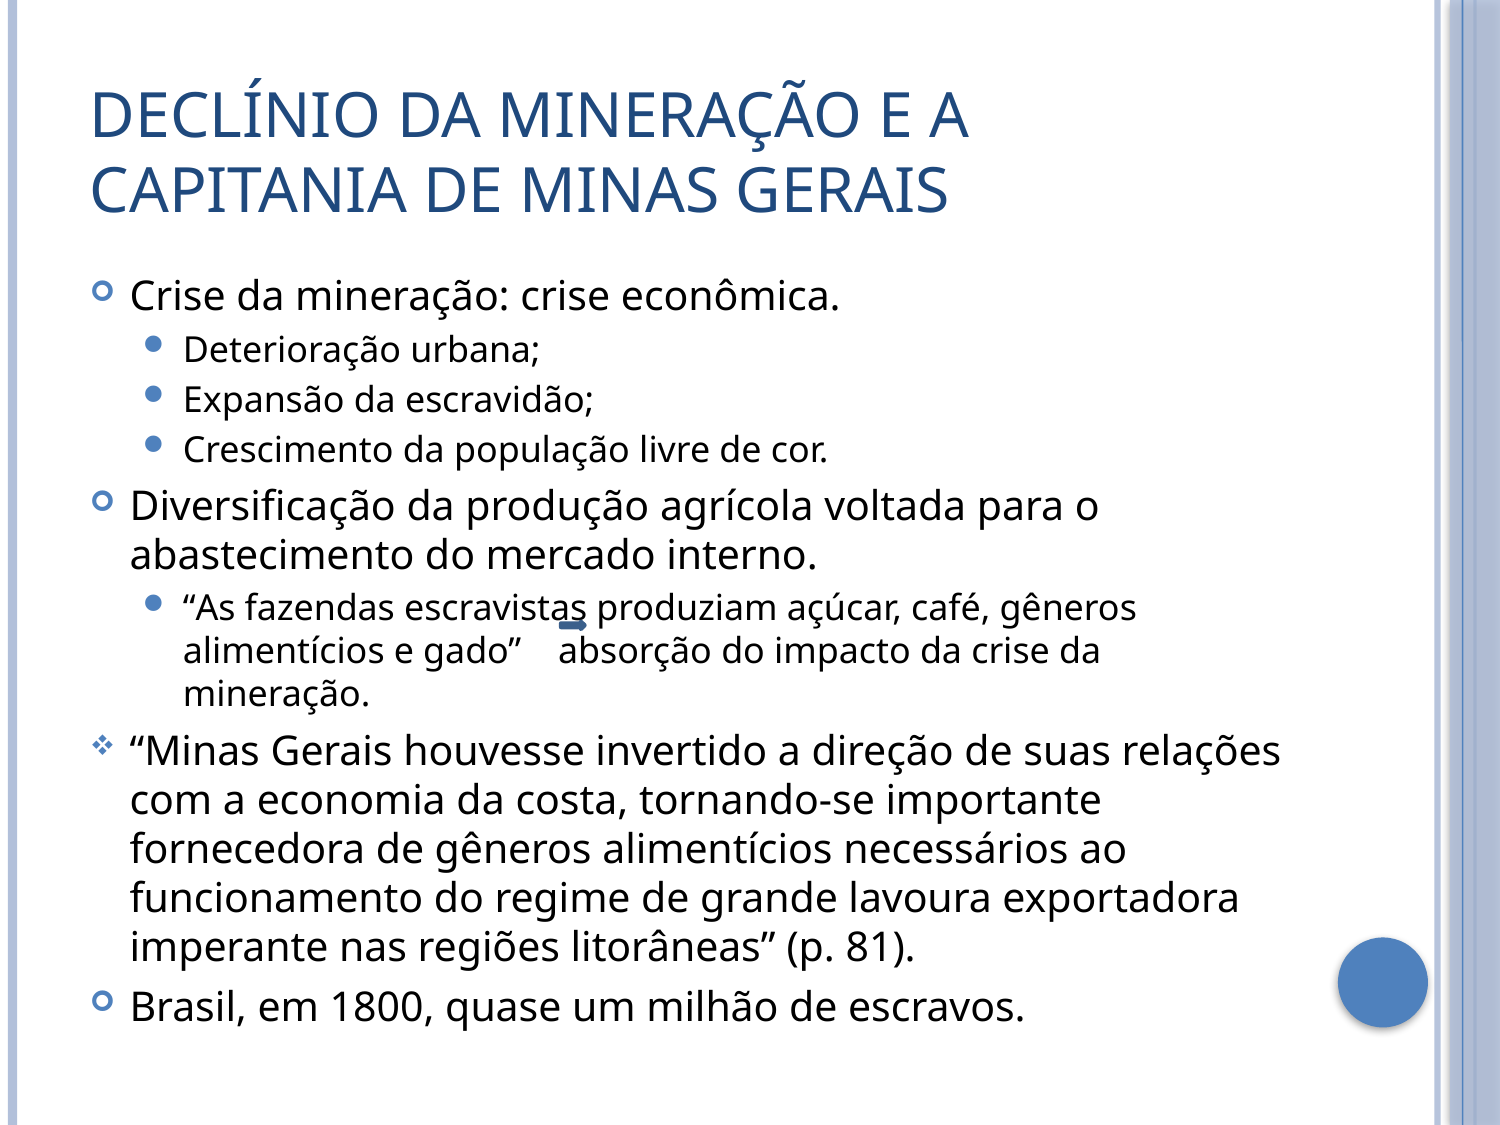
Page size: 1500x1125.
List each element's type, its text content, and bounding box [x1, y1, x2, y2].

title Declínio da mineração e a capitania de Minas Gerais [75, 45, 1300, 233]
text_box [558, 619, 587, 631]
list Crise da mineração: crise econômica. Deterioração urbana; Expansão da escravidão; Crescimento da população livre de cor. Diversificação da produção agrícola voltada para o abastecimento do mercado interno. “As fazendas escravistas produziam açúcar, café, gêneros alimentícios e gado” absorção do impacto da crise da mineração. “Minas Gerais houvesse invertido a direção de suas relações com a economia da costa, tornando-se importante fornecedora de gêneros alimentícios necessários ao funcionamento do regime de grande lavoura exportadora imperante nas regiões litorâneas” (p. 81). Brasil, em 1800, quase um milhão de escravos. [75, 262, 1300, 1062]
